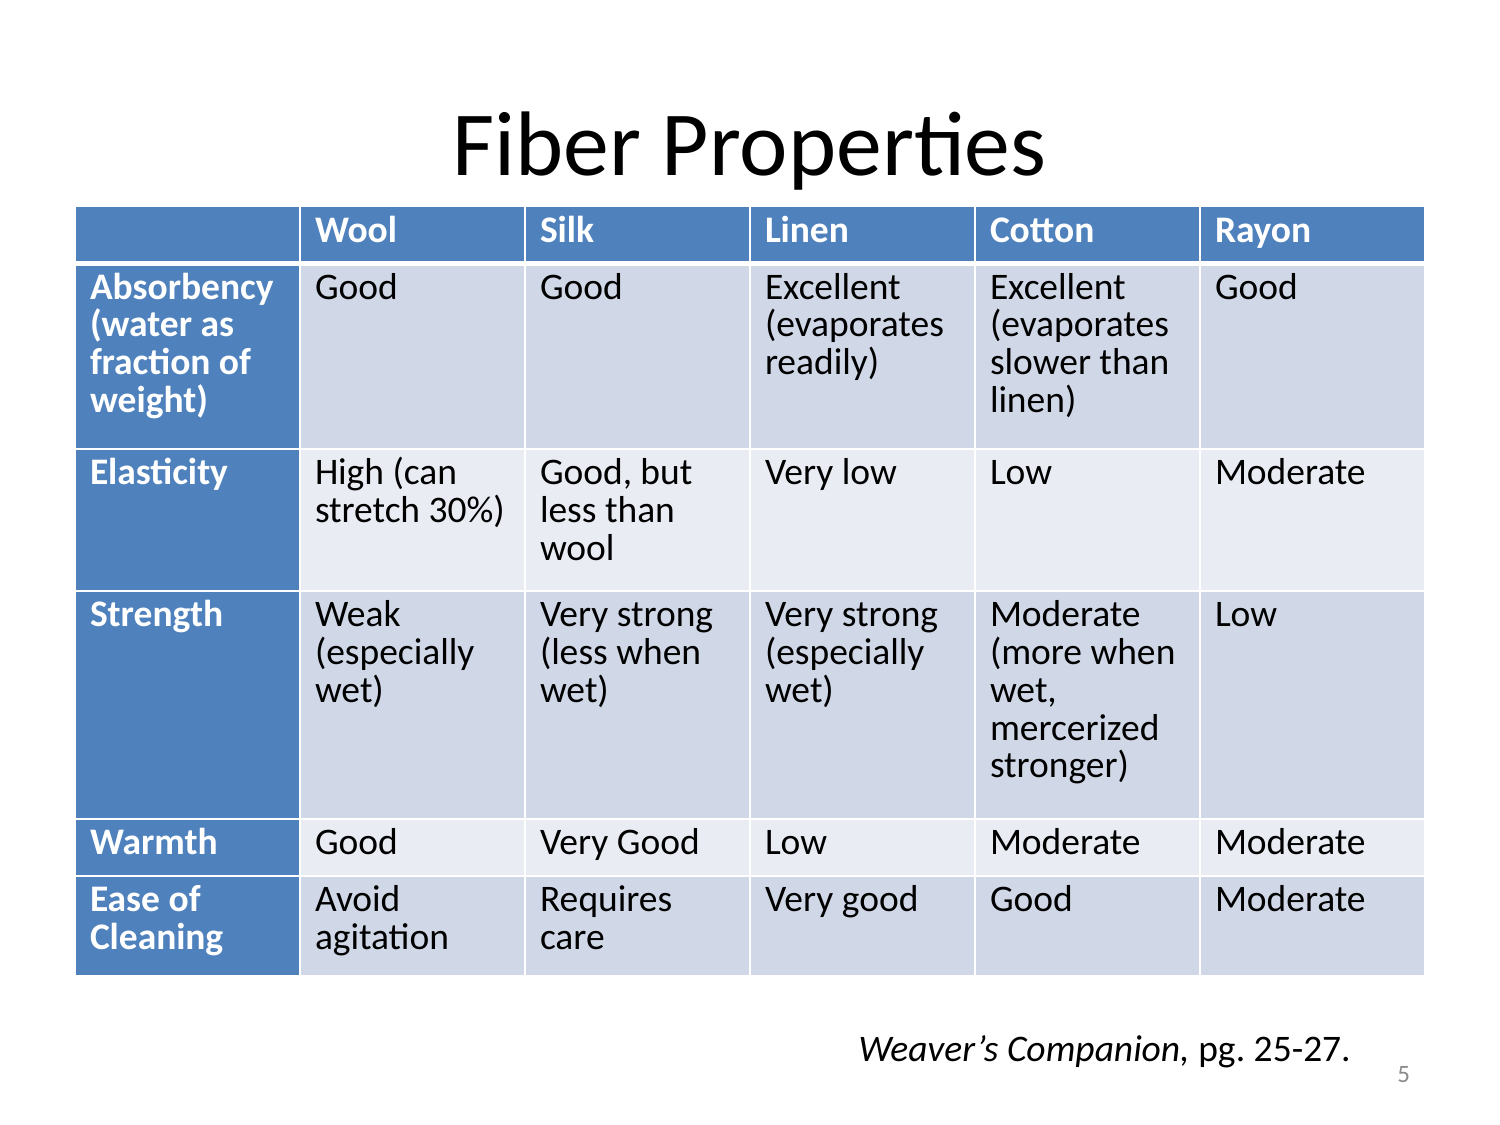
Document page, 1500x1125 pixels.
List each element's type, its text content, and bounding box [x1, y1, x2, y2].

table_cell Good, but less than wool [526, 450, 749, 590]
table_cell High (can stretch 30%) [301, 450, 524, 590]
table_cell Very strong (less when wet) [526, 592, 749, 818]
table_cell Excellent (evaporates readily) [751, 266, 974, 448]
table_cell Good [526, 266, 749, 448]
table_cell Ease of Cleaning [76, 877, 299, 975]
title Fiber Properties [75, 45, 1425, 206]
table_cell Elasticity [76, 450, 299, 590]
table_cell Warmth [76, 820, 299, 875]
table_cell Good [301, 266, 524, 448]
table_cell Moderate (more when wet, mercerized stronger) [976, 592, 1199, 818]
table_cell Moderate [1201, 450, 1424, 590]
table_cell Low [976, 450, 1199, 590]
table_header [76, 207, 299, 261]
table_cell Absorbency (water as fraction of weight) [76, 266, 299, 448]
table_cell Very Good [526, 820, 749, 875]
table_cell Avoid agitation [301, 877, 524, 975]
table_cell Moderate [1201, 877, 1424, 975]
table_cell Very low [751, 450, 974, 590]
table_header Rayon [1201, 207, 1424, 261]
table_cell Requires care [526, 877, 749, 975]
table_cell Very good [751, 877, 974, 975]
table_cell Strength [76, 592, 299, 818]
table_cell Weak (especially wet) [301, 592, 524, 818]
table_header Linen [751, 207, 974, 261]
table_cell Moderate [976, 820, 1199, 875]
text_box Weaver’s Companion, pg. 25-27. [843, 1016, 1425, 1077]
table_header Cotton [976, 207, 1199, 261]
table_cell Low [751, 820, 974, 875]
slide_number 5 [1074, 1042, 1425, 1103]
table_header Silk [526, 207, 749, 261]
table_cell Good [1201, 266, 1424, 448]
table_cell Excellent (evaporates slower than linen) [976, 266, 1199, 448]
table_cell Good [976, 877, 1199, 975]
table_cell Moderate [1201, 820, 1424, 875]
table_cell Low [1201, 592, 1424, 818]
table_cell Very strong (especially wet) [751, 592, 974, 818]
table_cell Good [301, 820, 524, 875]
table_header Wool [301, 207, 524, 261]
